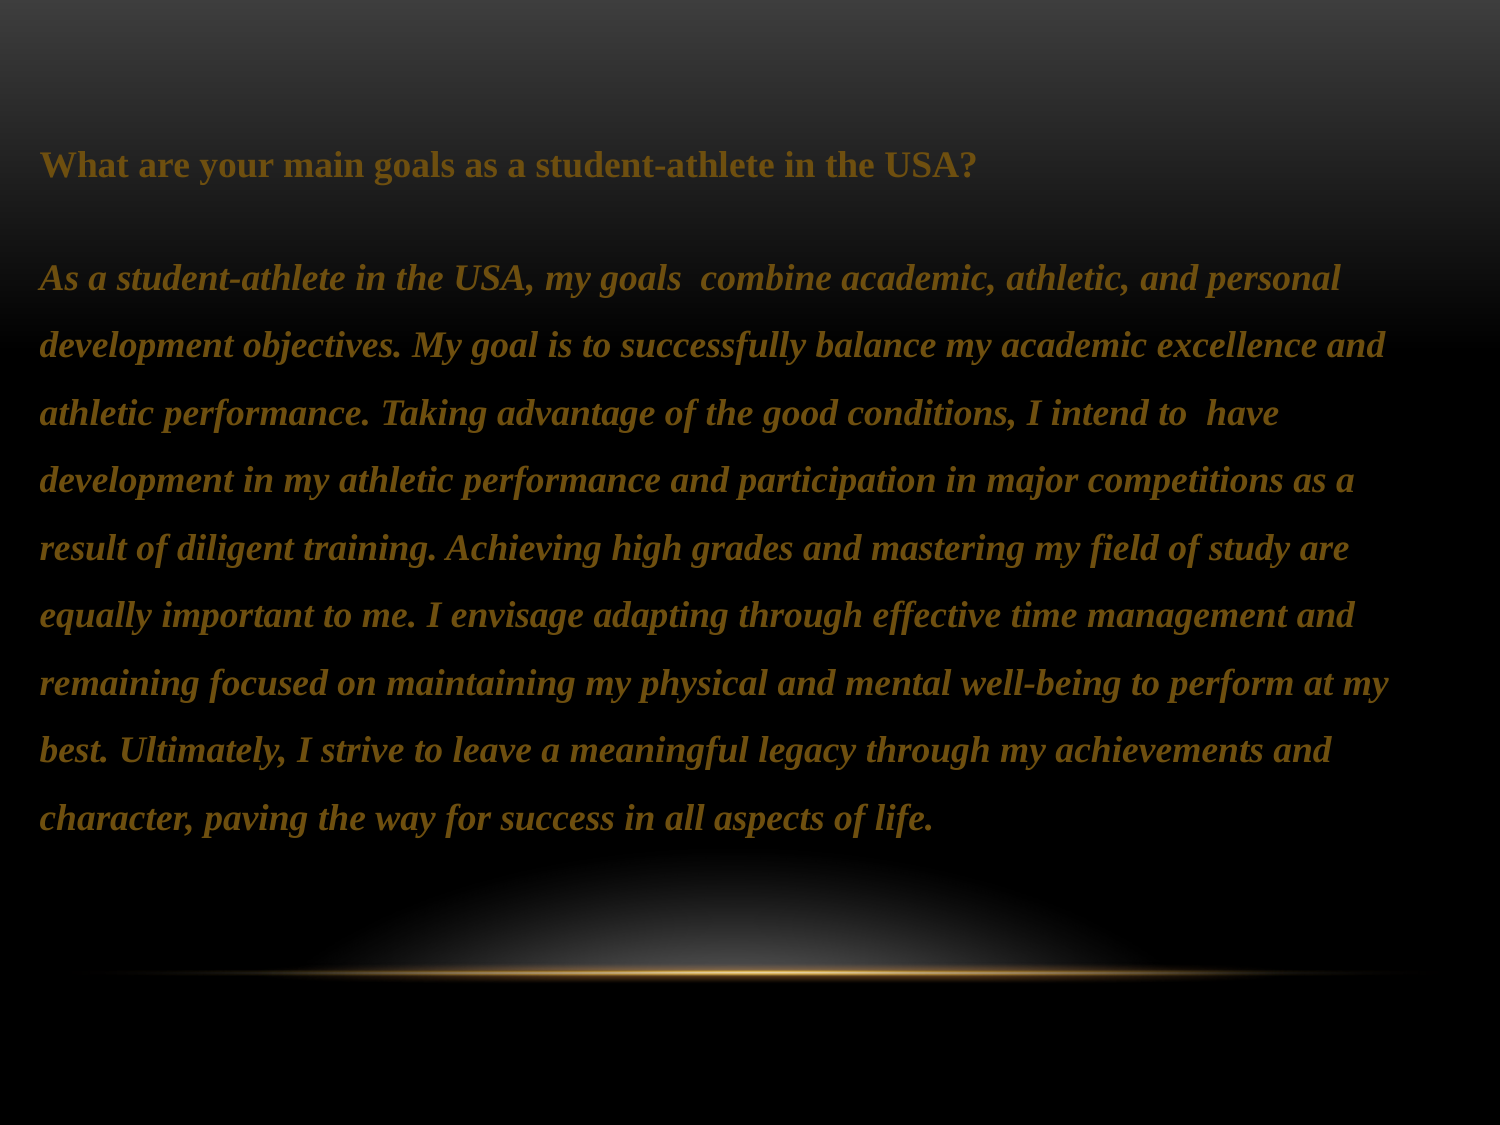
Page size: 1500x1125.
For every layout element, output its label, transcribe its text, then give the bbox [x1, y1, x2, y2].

picture [0, 0, 1500, 1125]
text_box What are your main goals as a student-athlete in the USA? As a student-athlete in the USA, my goals combine academic, athletic, and personal development objectives. My goal is to successfully balance my academic excellence and athletic performance. Taking advantage of the good conditions, I intend to have development in my athletic performance and participation in major competitions as a result of diligent training. Achieving high grades and mastering my field of study are equally important to me. I envisage adapting through effective time management and remaining focused on maintaining my physical and mental well-being to perform at my best. Ultimately, I strive to leave a meaningful legacy through my achievements and character, paving the way for success in all aspects of life. [24, 87, 1450, 845]
